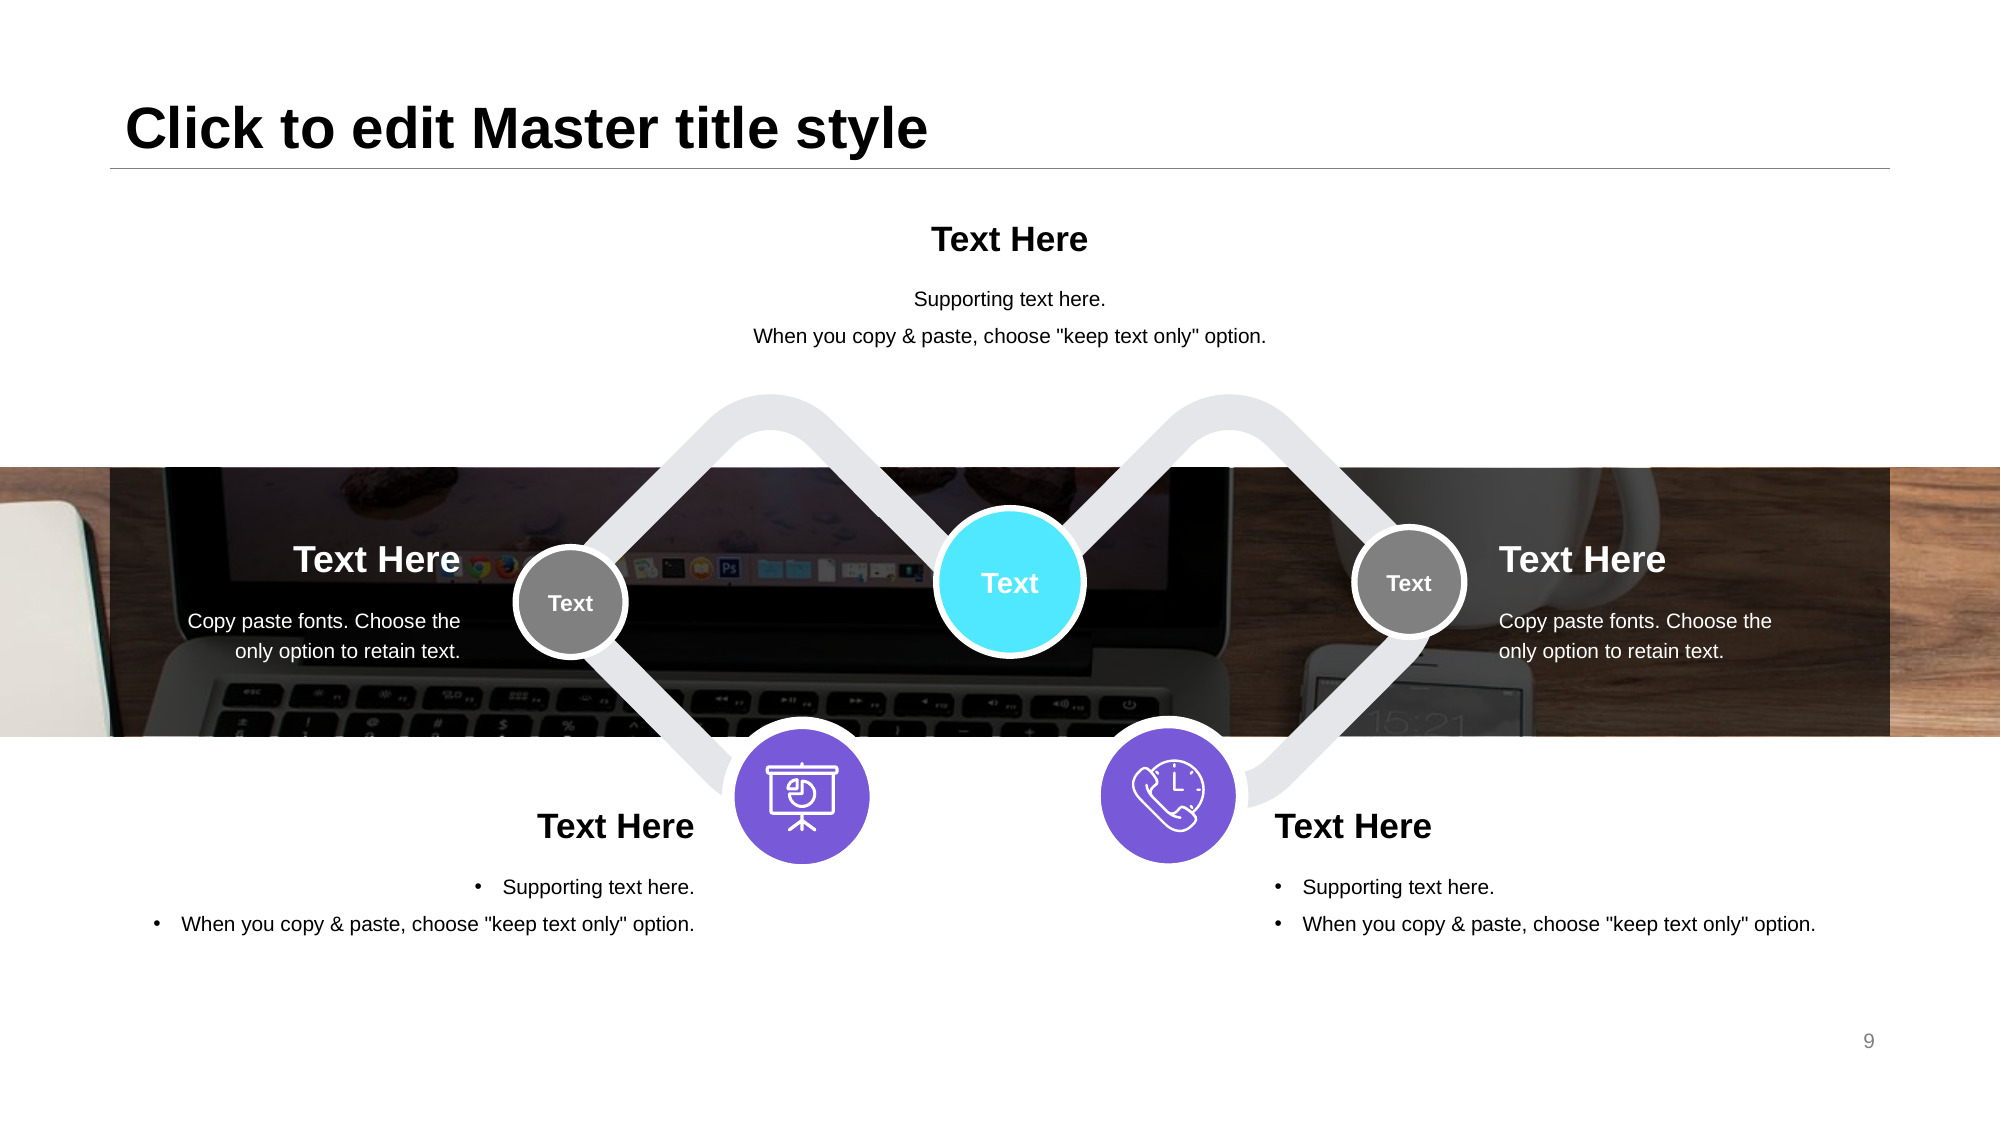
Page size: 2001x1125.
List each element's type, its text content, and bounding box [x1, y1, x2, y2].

slide_number 9 [1412, 1023, 1890, 1058]
title Click to edit Master title style [109, 0, 1890, 169]
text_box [0, 208, 2000, 945]
